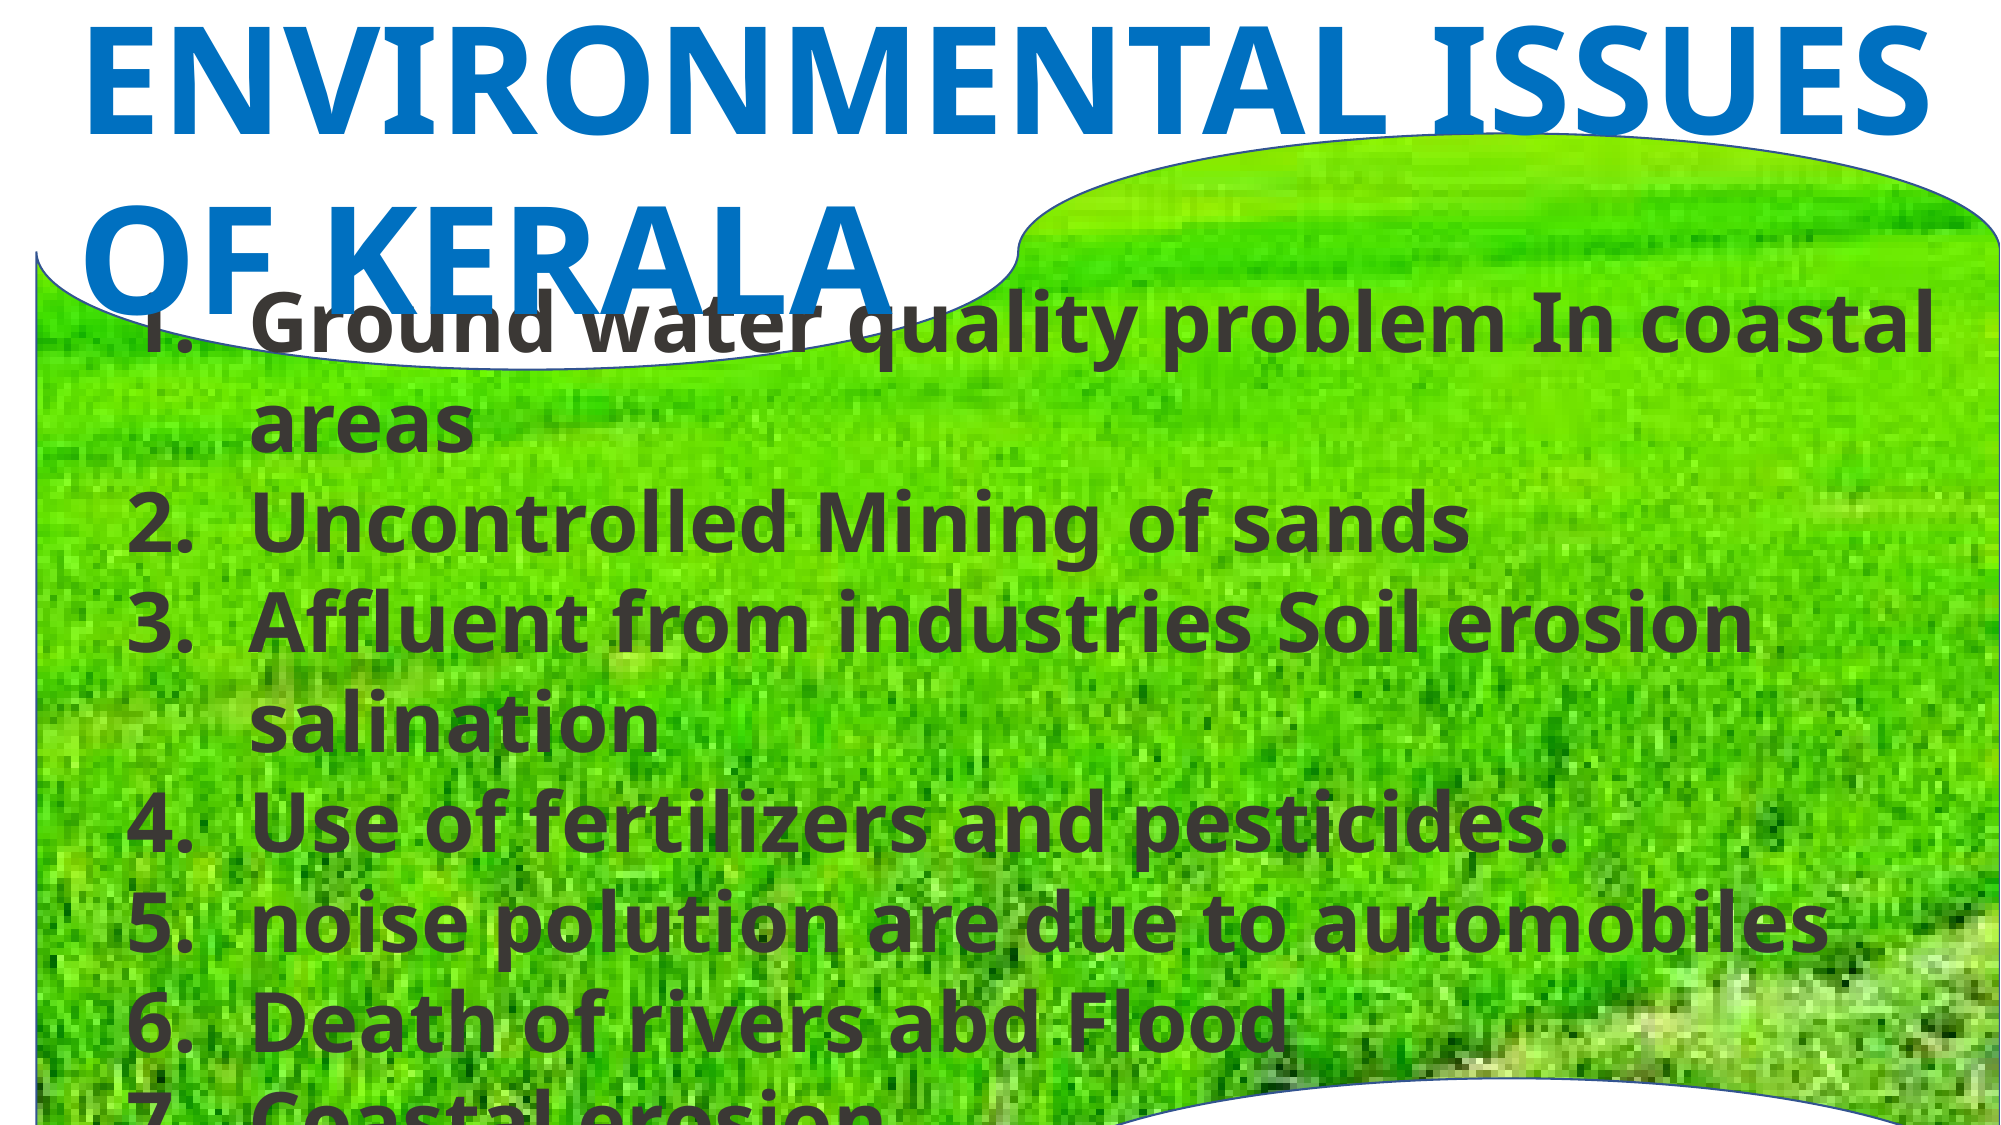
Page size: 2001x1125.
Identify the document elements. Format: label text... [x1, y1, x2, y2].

text_box Ground water quality problem In coastal areas Uncontrolled Mining of sands Affluent from industries Soil erosion salination Use of fertilizers and pesticides. noise polution are due to automobiles Death of rivers abd Flood Coastal erosion Plastic pollution [35, 212, 2000, 1125]
text_box ENVIRONMENTAL ISSUES OF KERALA [62, 0, 1974, 533]
